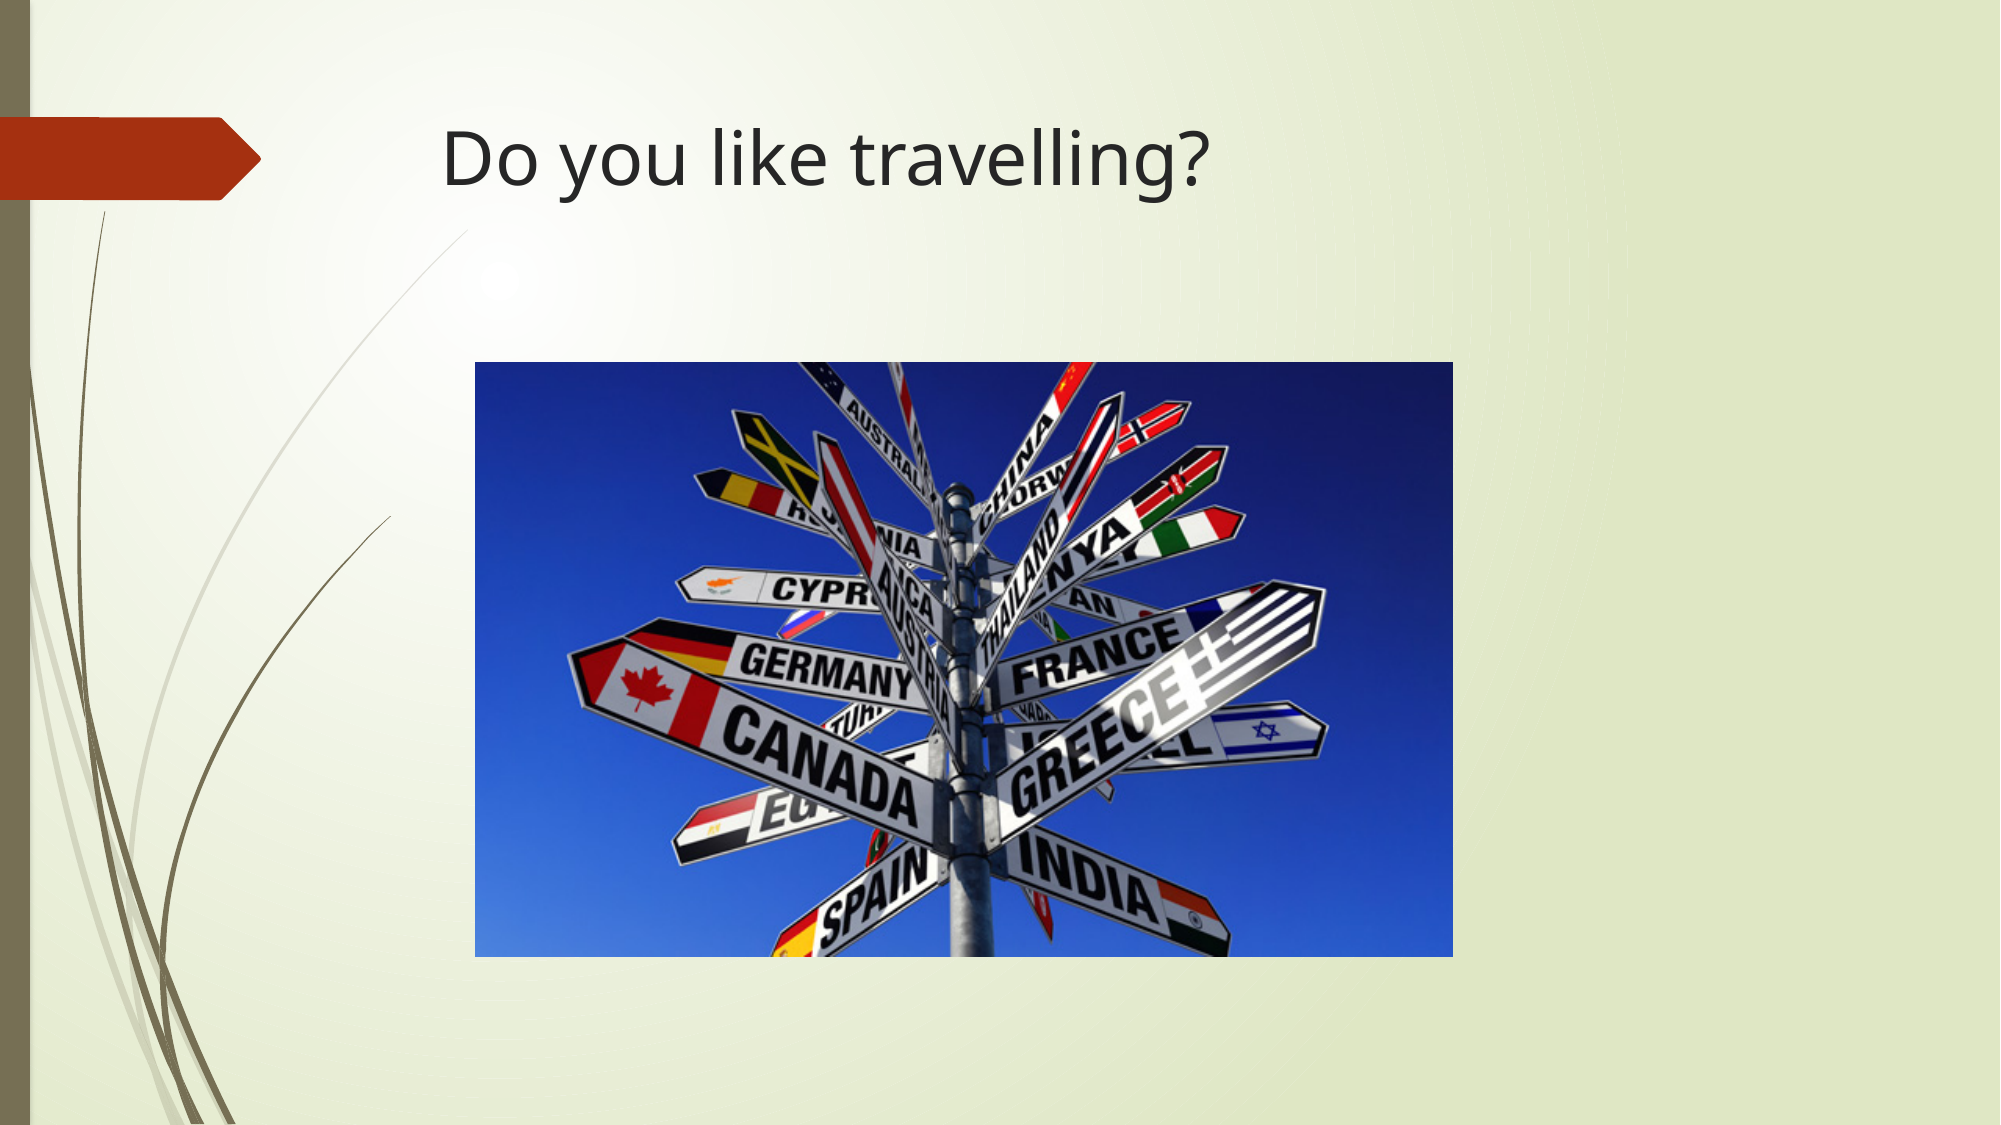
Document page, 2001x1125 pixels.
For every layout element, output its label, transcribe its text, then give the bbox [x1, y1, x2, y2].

title Do you like travelling? [425, 102, 1888, 313]
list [475, 362, 1453, 957]
